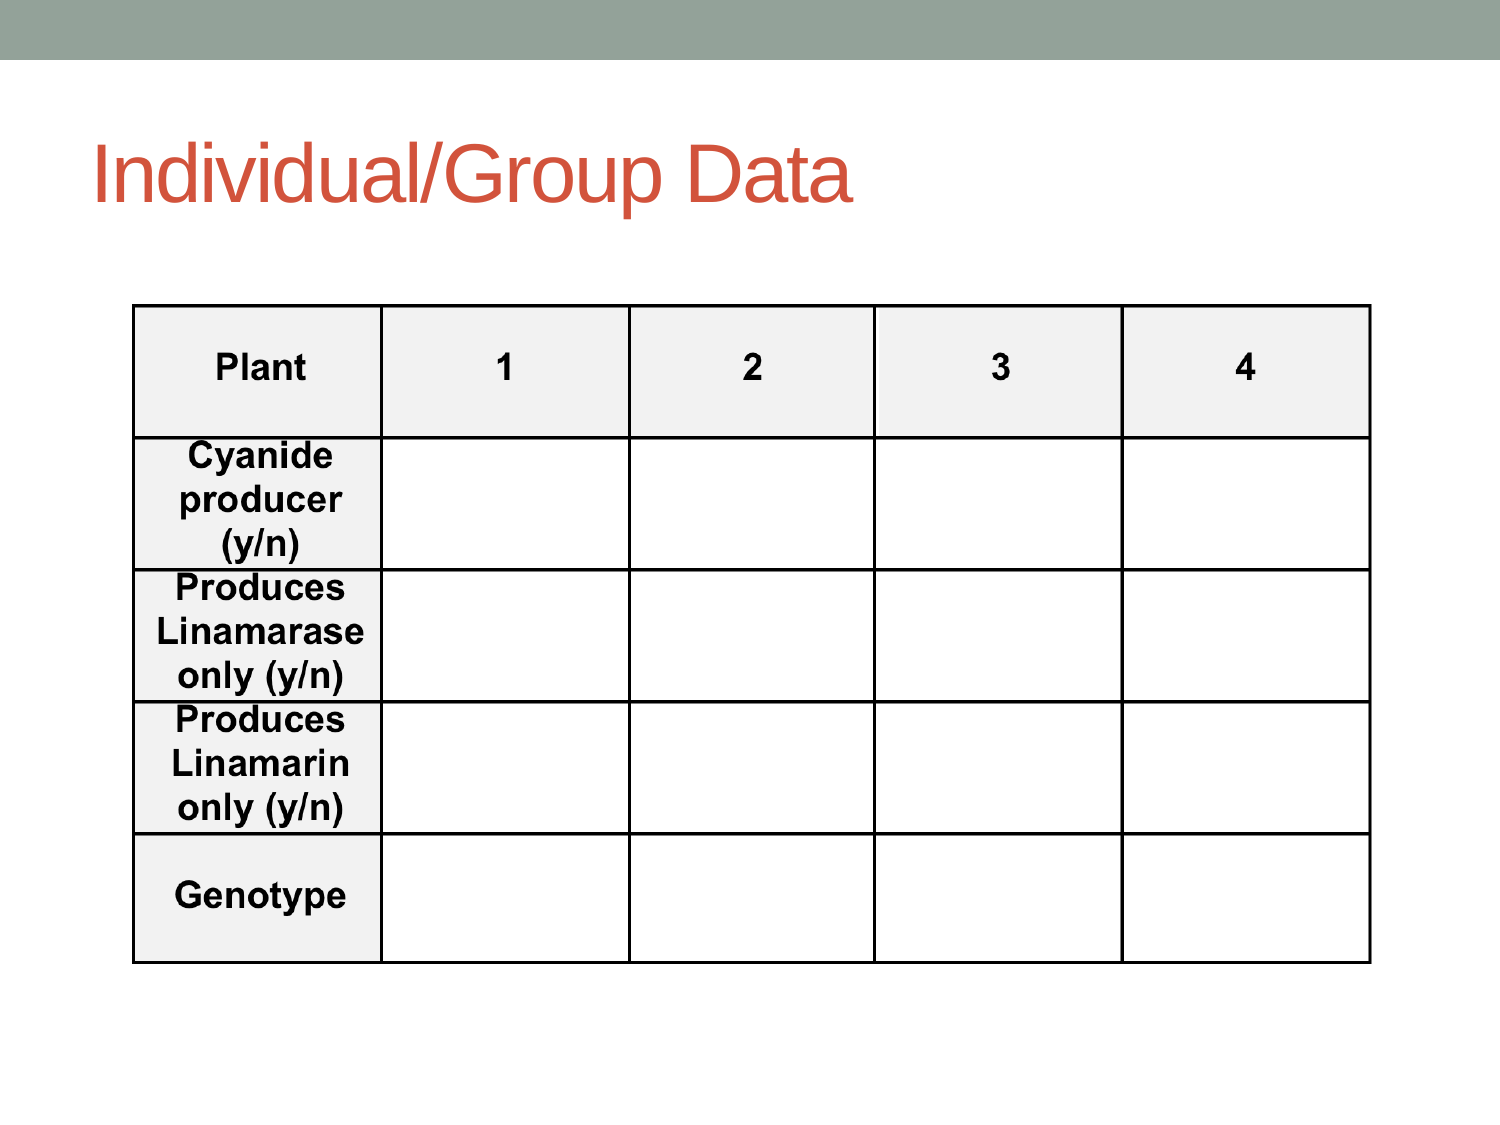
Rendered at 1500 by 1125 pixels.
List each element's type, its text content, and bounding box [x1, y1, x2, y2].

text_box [0, 304, 1500, 1008]
title Individual/Group Data [75, 87, 1425, 250]
